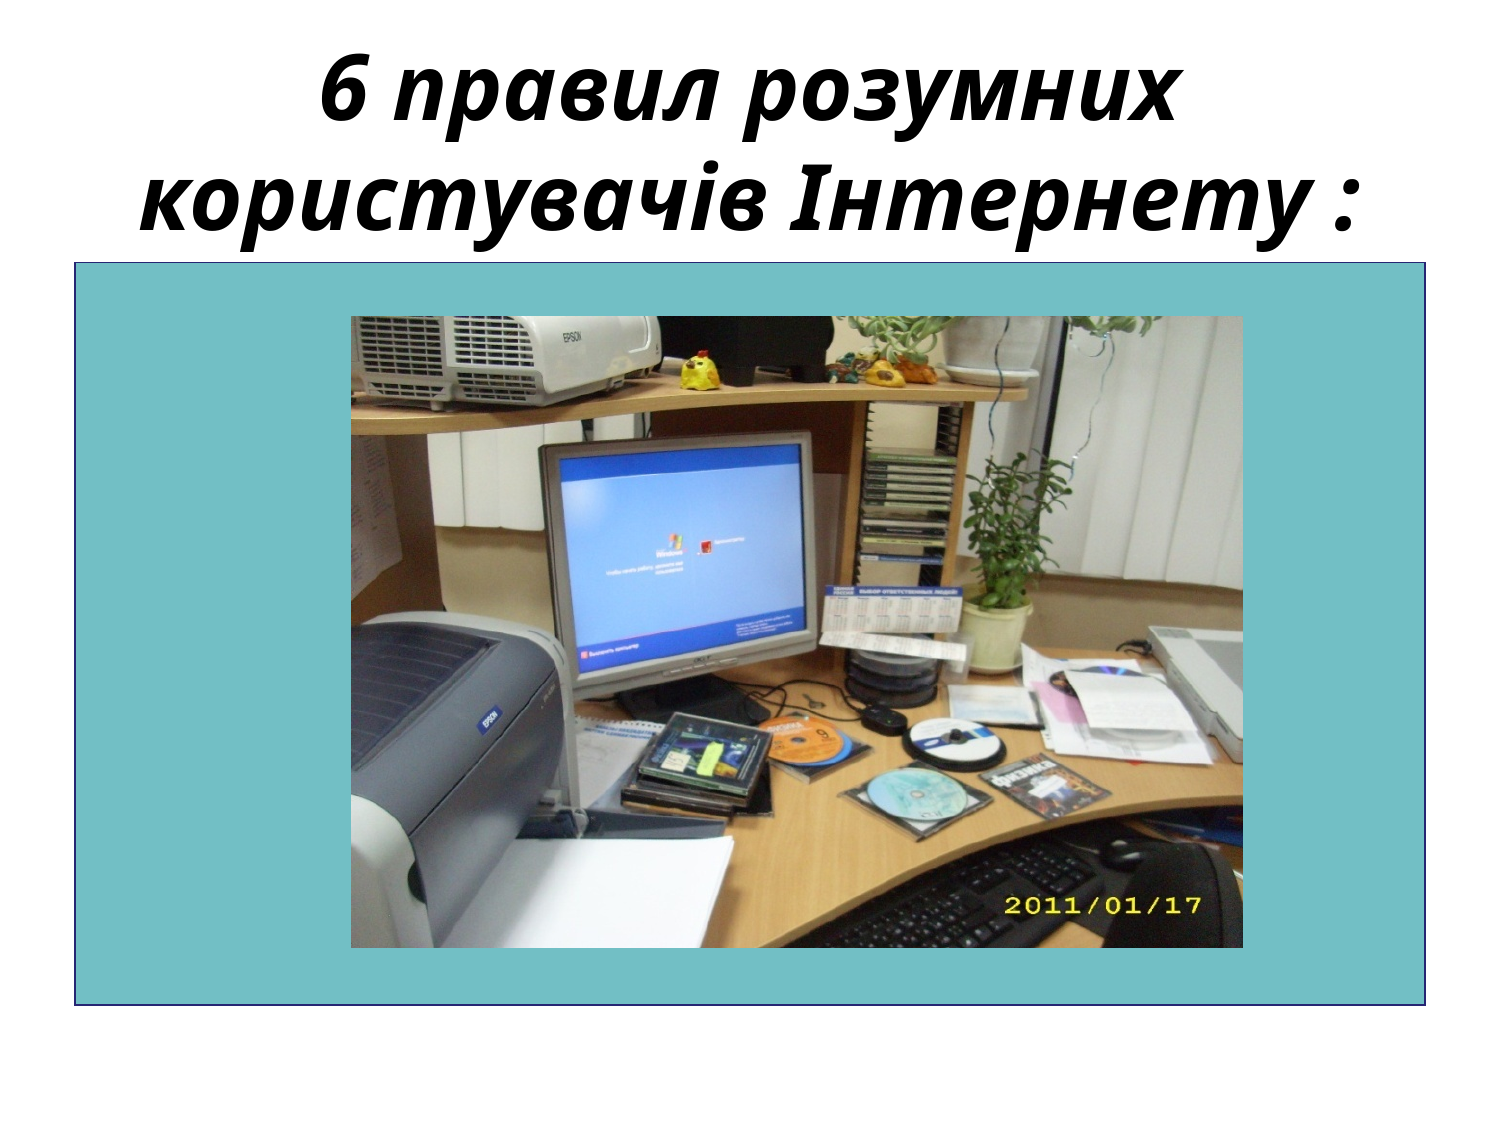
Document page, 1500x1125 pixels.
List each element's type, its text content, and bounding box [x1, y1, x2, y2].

picture [351, 316, 1243, 948]
list [74, 262, 1426, 1006]
title 6 правил розумних користувачів Інтернету : [74, 44, 1426, 233]
